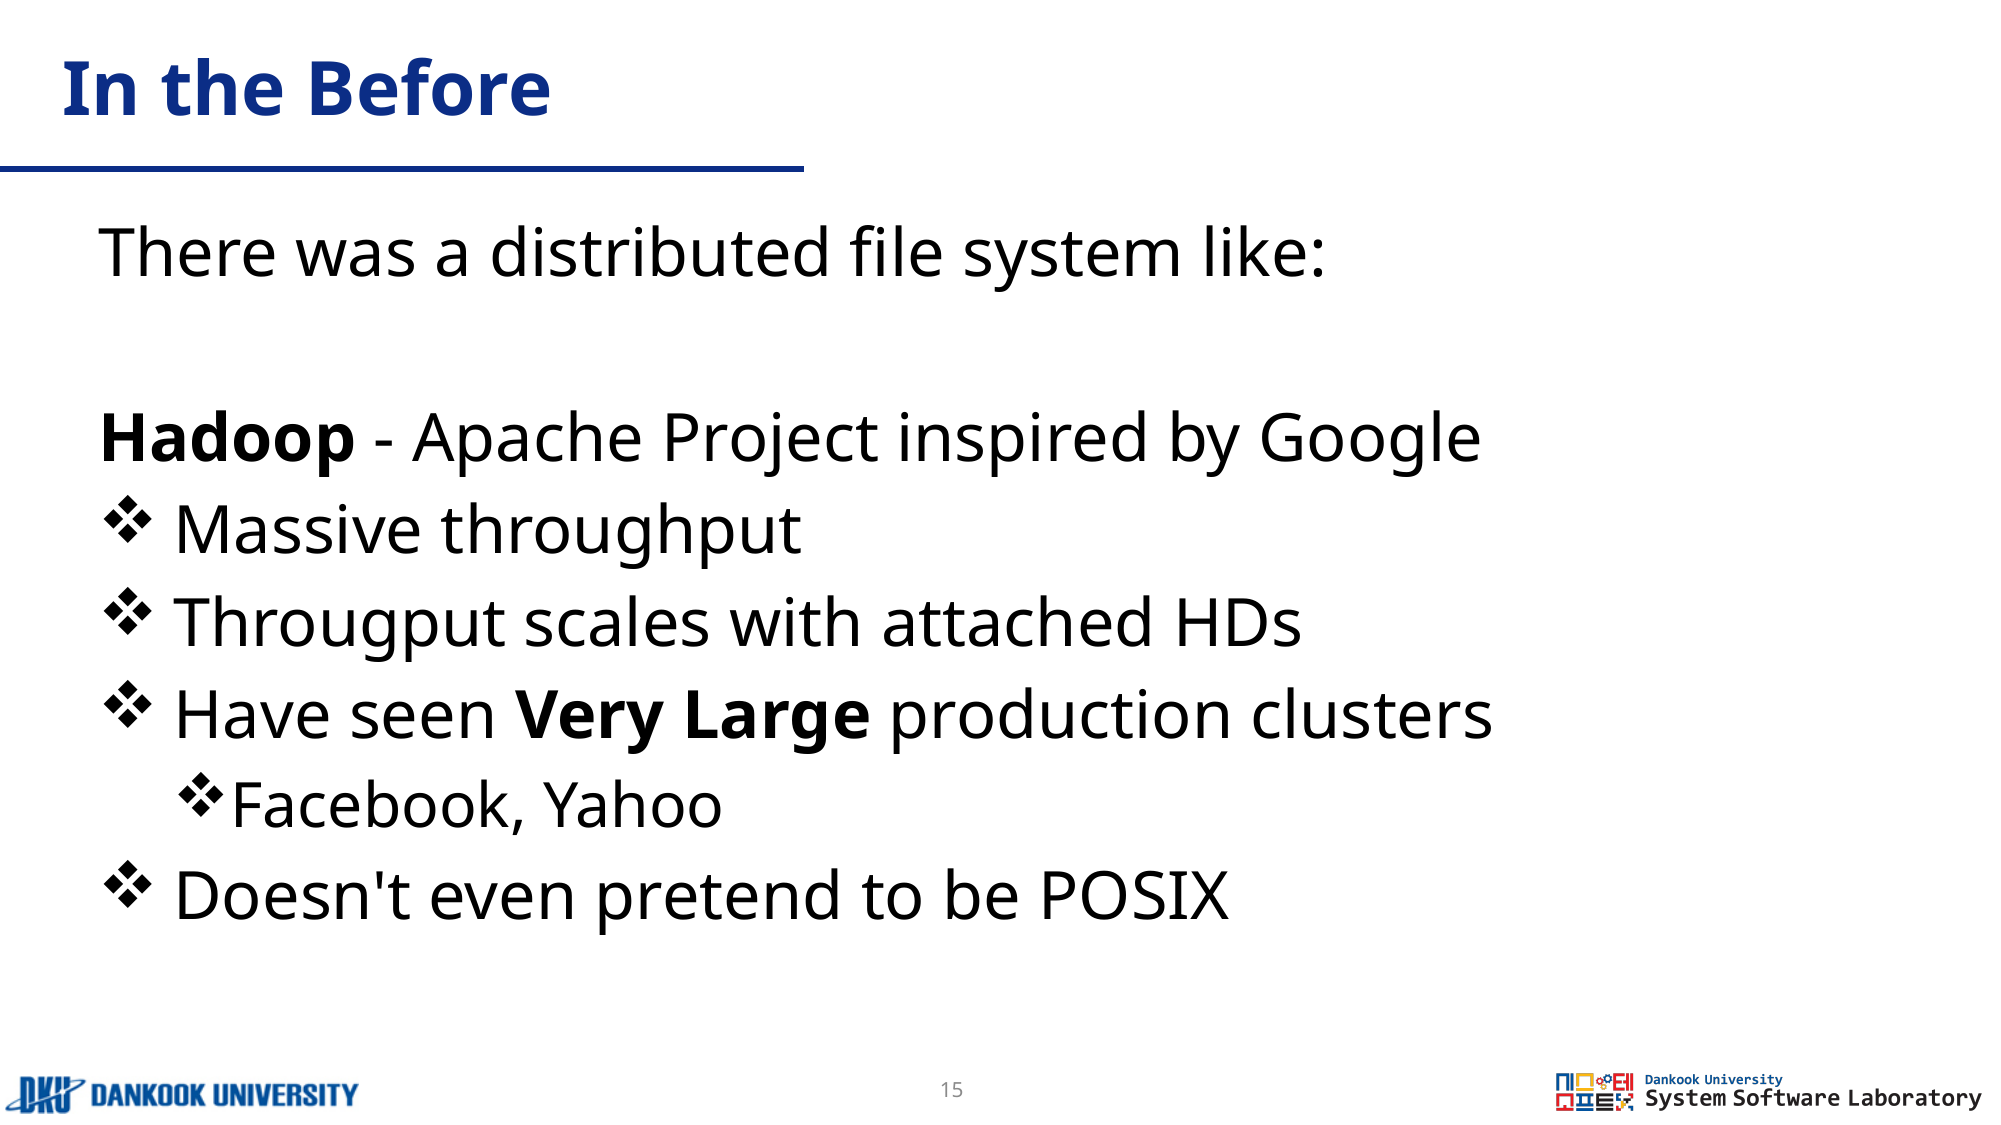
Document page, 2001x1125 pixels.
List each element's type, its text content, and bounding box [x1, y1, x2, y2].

picture [1548, 1064, 2001, 1125]
title In the Before [47, 36, 1423, 148]
slide_number 15 [726, 1067, 1177, 1116]
picture [5, 1076, 359, 1114]
list There was a distributed file system like: Hadoop - Apache Project inspired by Google Massive throughput Througput scales with attached HDs Have seen Very Large production clusters Facebook, Yahoo Doesn't even pretend to be POSIX [83, 201, 1905, 1037]
